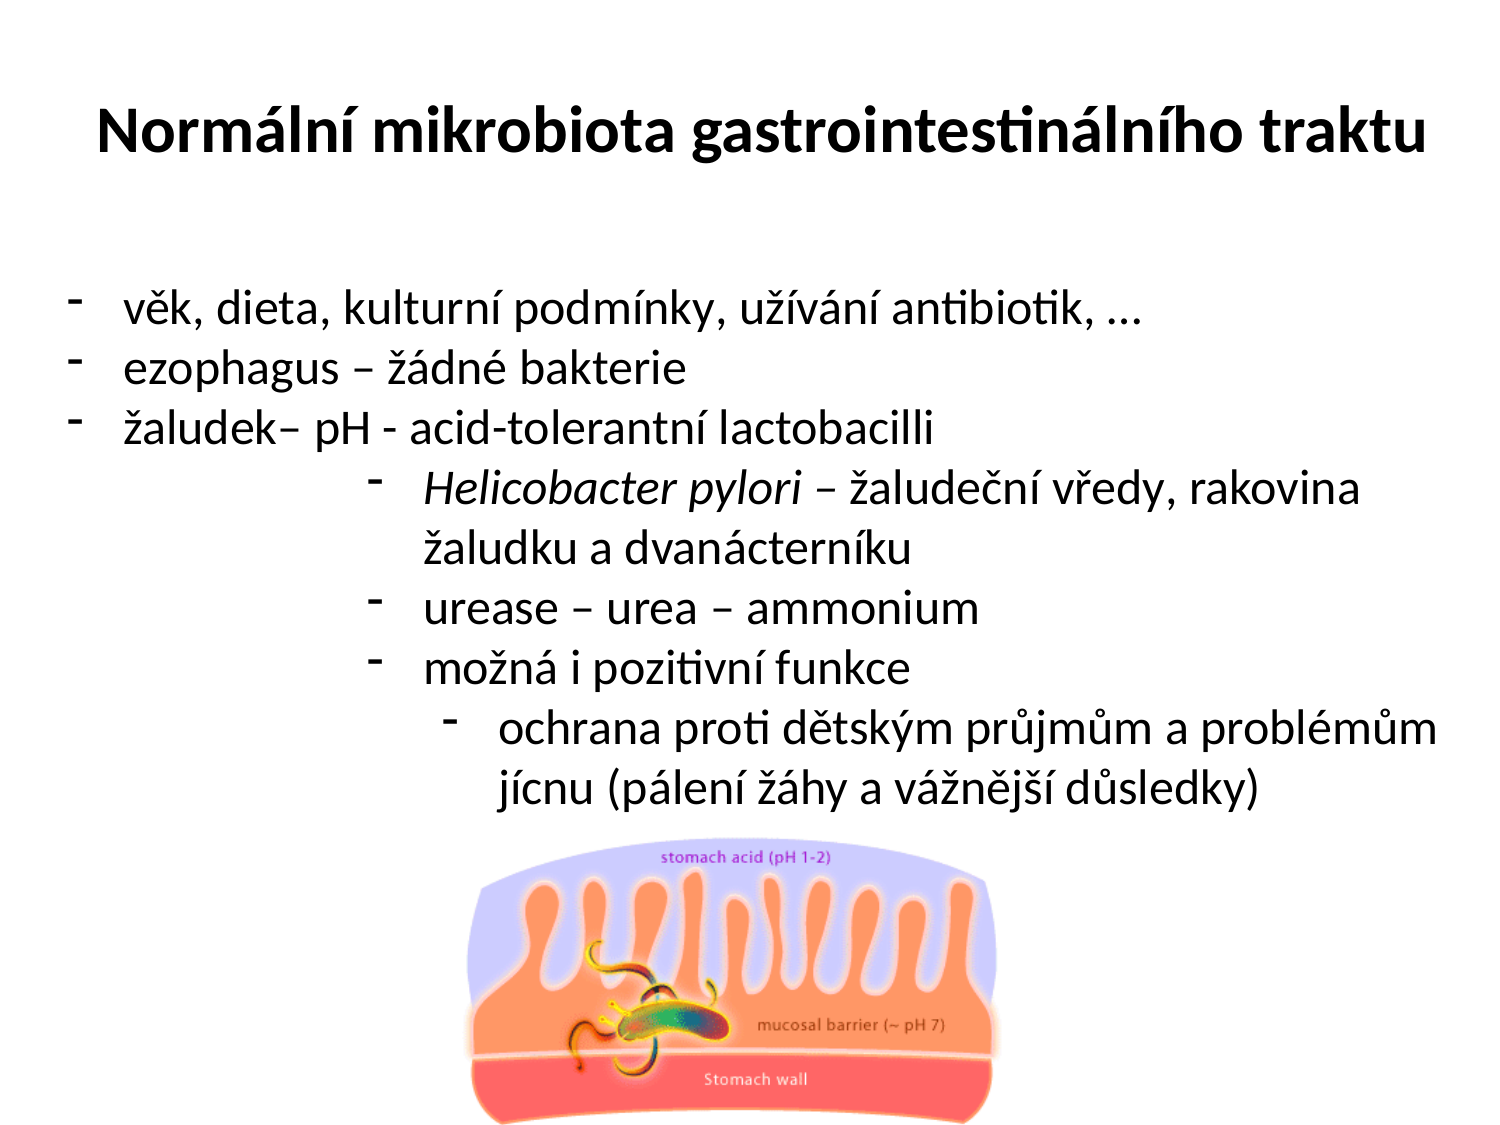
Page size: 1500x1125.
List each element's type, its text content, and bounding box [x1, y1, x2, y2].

text_box Normální mikrobiota gastrointestinálního traktu [82, 78, 1445, 173]
picture [454, 821, 1011, 1125]
text_box věk, dieta, kulturní podmínky, užívání antibiotik, … ezophagus – žádné bakterie žaludek– pH - acid-tolerantní lactobacilli Helicobacter pylori – žaludeční vředy, rakovina žaludku a dvanácterníku urease – urea – ammonium možná i pozitivní funkce ochrana proti dětským průjmům a problémům jícnu (pálení žáhy a vážnější důsledky) [52, 267, 1454, 882]
